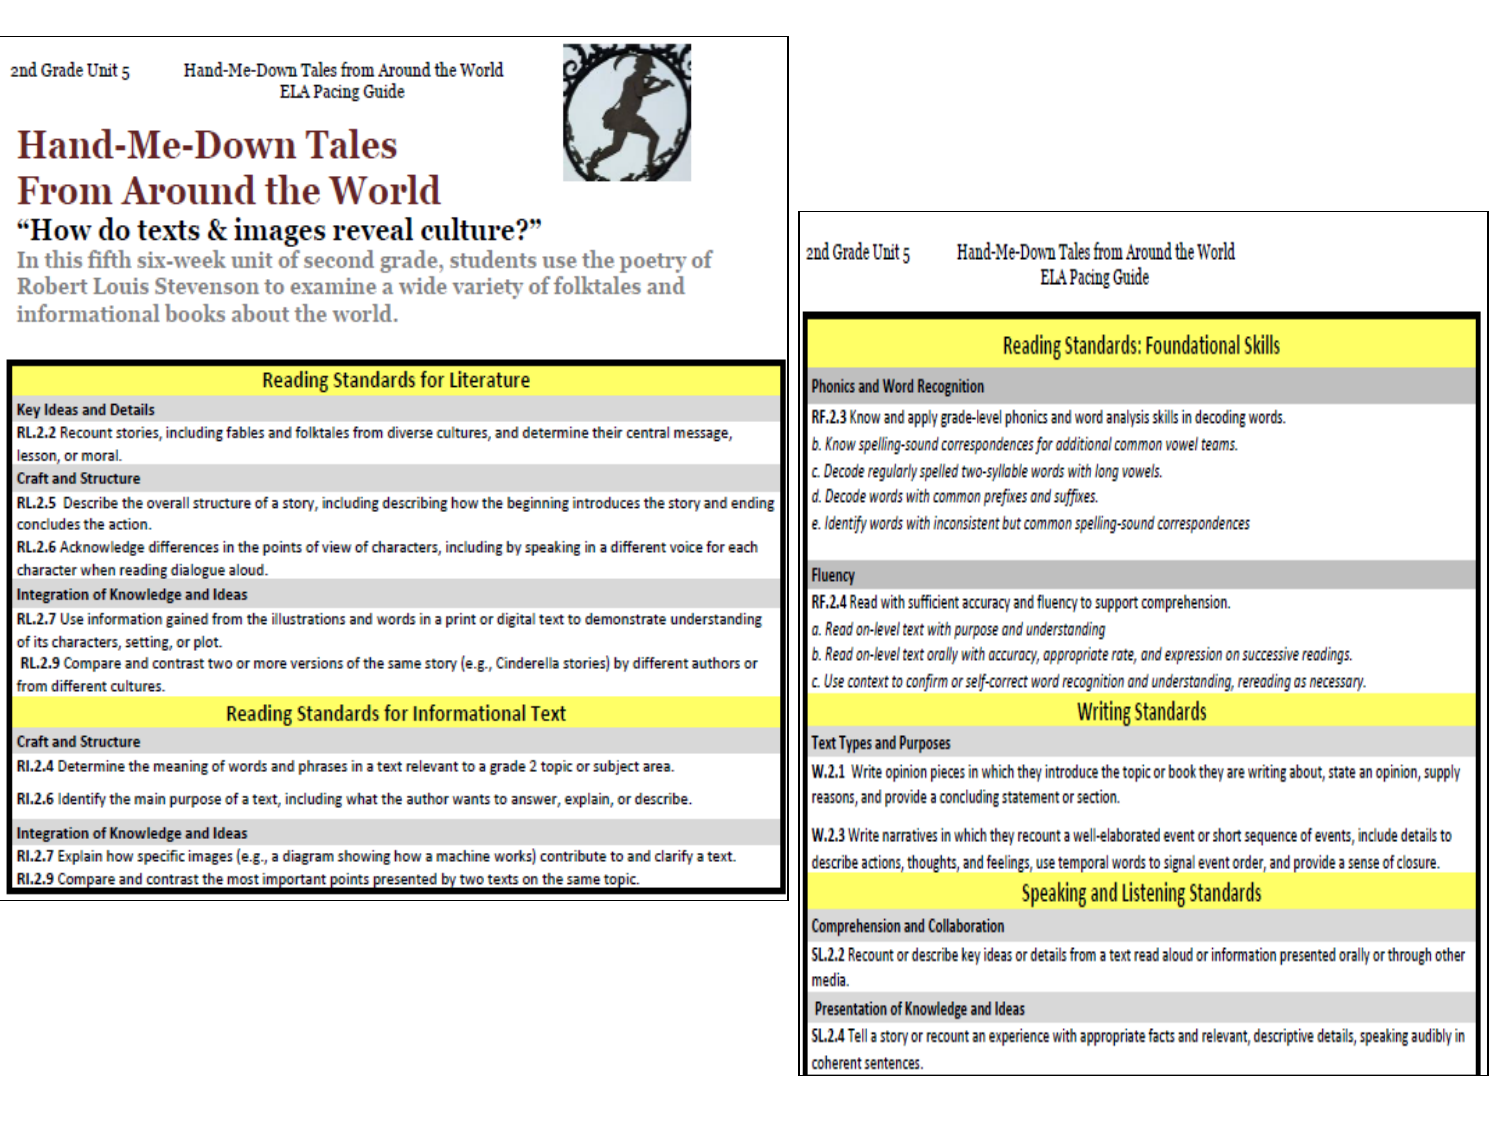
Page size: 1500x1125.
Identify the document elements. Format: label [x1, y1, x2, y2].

picture [799, 212, 1488, 1076]
picture [0, 37, 788, 901]
